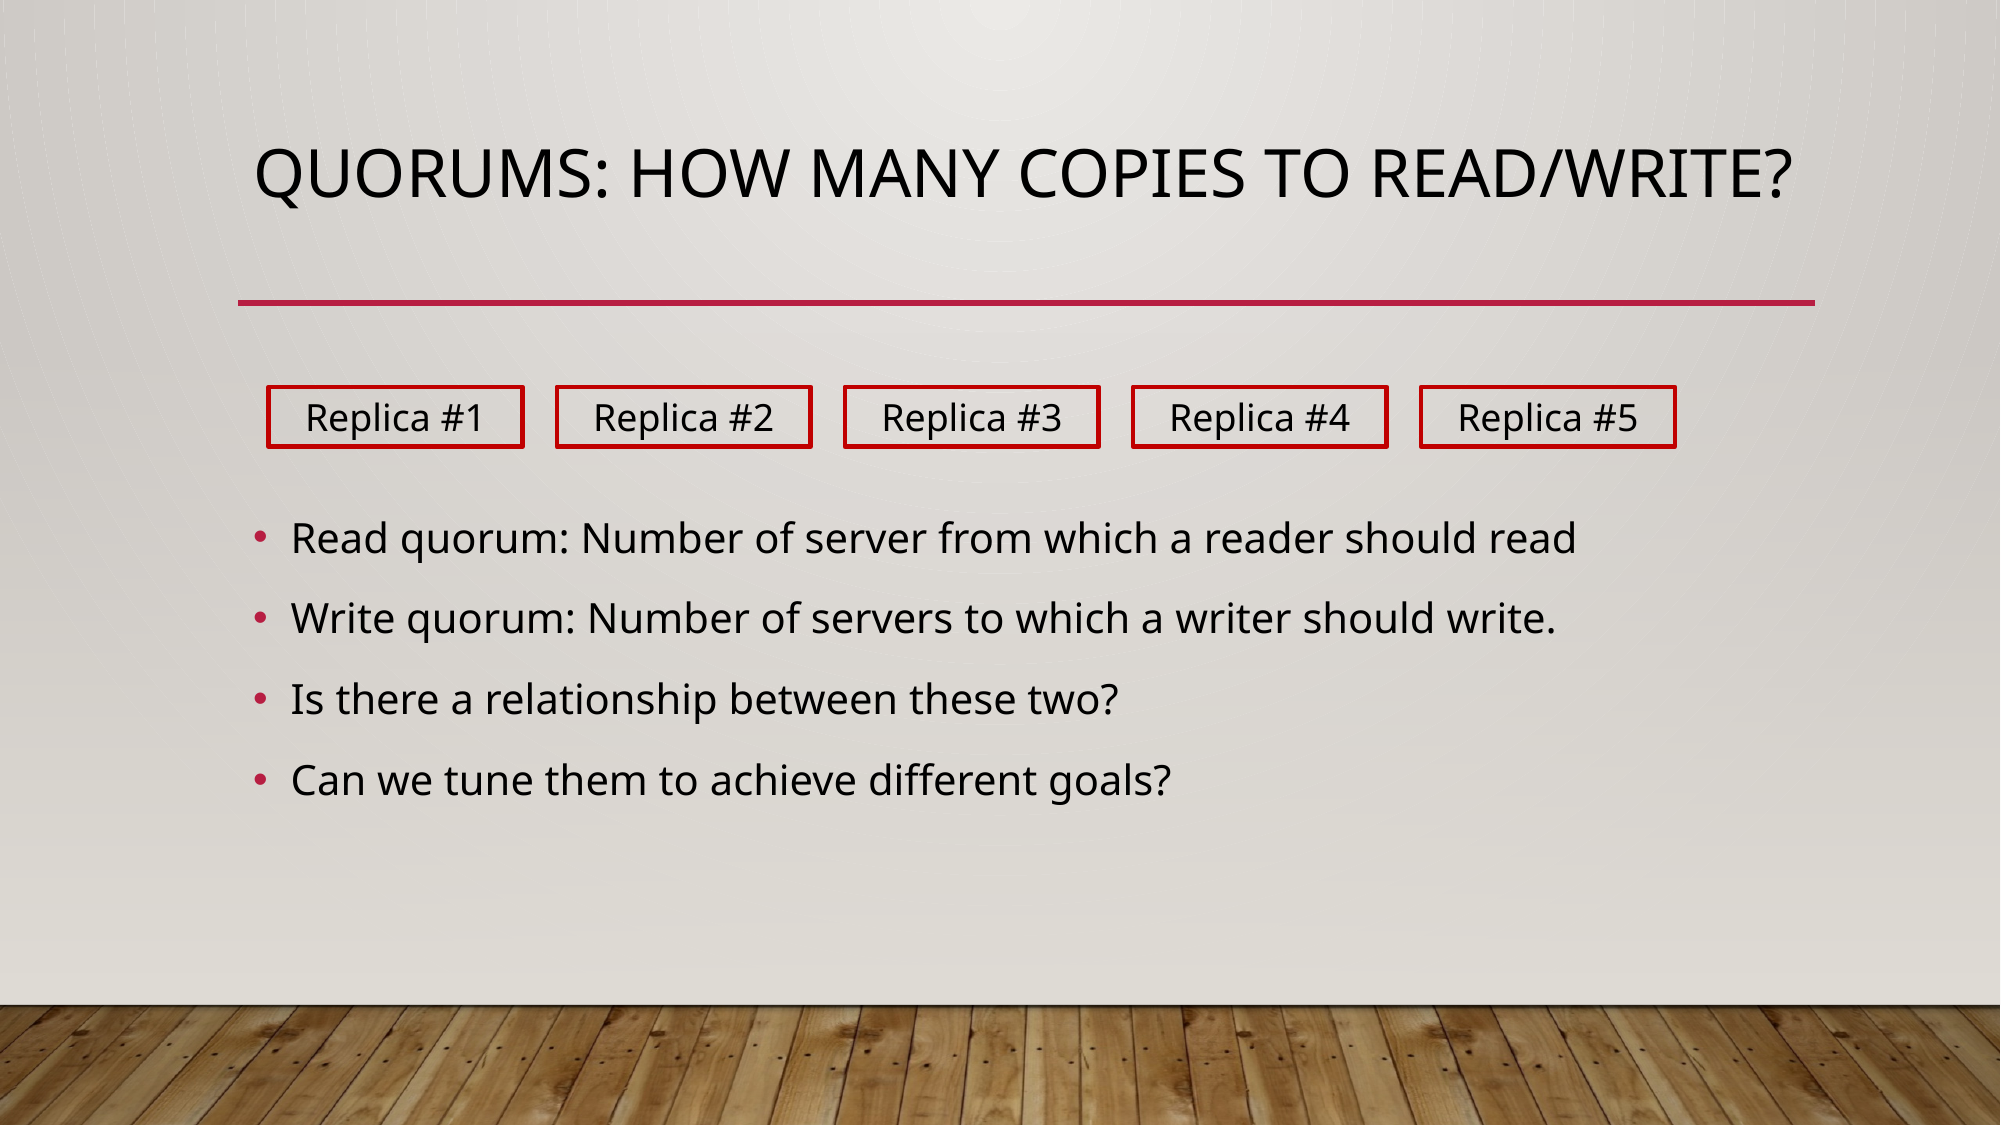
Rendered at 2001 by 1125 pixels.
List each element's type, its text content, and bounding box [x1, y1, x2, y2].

text_box Replica #3 [844, 386, 1099, 447]
text_box Replica #4 [1133, 386, 1387, 447]
picture [0, 1005, 2000, 1125]
text_box Replica #1 [268, 386, 523, 447]
text_box Replica #2 [556, 386, 811, 447]
text_box Replica #5 [1421, 386, 1675, 447]
title Quorums: How many copies to read/Write? [238, 131, 1814, 305]
list Read quorum: Number of server from which a reader should read Write quorum: Number of servers to which a writer should write. Is there a relationship between these two? Can we tune them to achieve different goals? [238, 493, 1814, 897]
